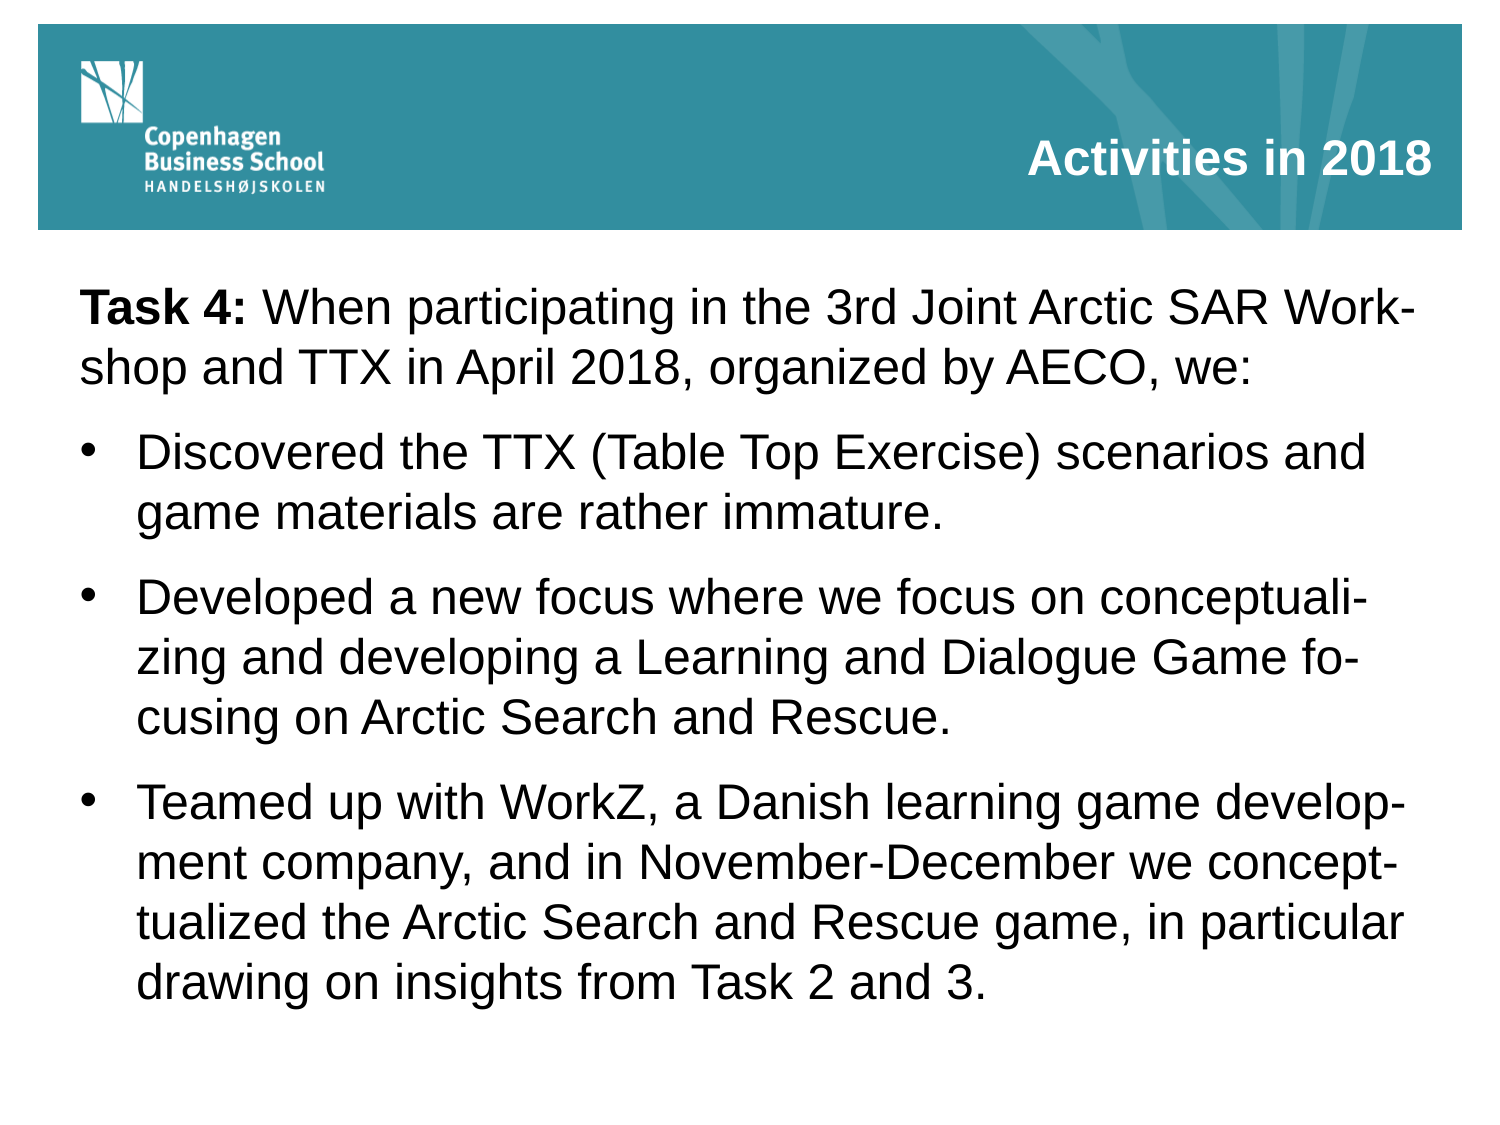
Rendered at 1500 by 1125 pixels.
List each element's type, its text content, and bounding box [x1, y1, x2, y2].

picture [38, 24, 1462, 230]
title Activities in 2018 [383, 117, 1448, 194]
text_box Task 4: When participating in the 3rd Joint Arctic SAR Work-shop and TTX in April 2018, organized by AECO, we: Discovered the TTX (Table Top Exercise) scenarios and game materials are rather immature. Developed a new focus where we focus on conceptuali-zing and developing a Learning and Dialogue Game fo-cusing on Arctic Search and Rescue. Teamed up with WorkZ, a Danish learning game develop-ment company, and in November-December we concept-tualized the Arctic Search and Rescue game, in particular drawing on insights from Task 2 and 3. [64, 267, 1436, 1017]
